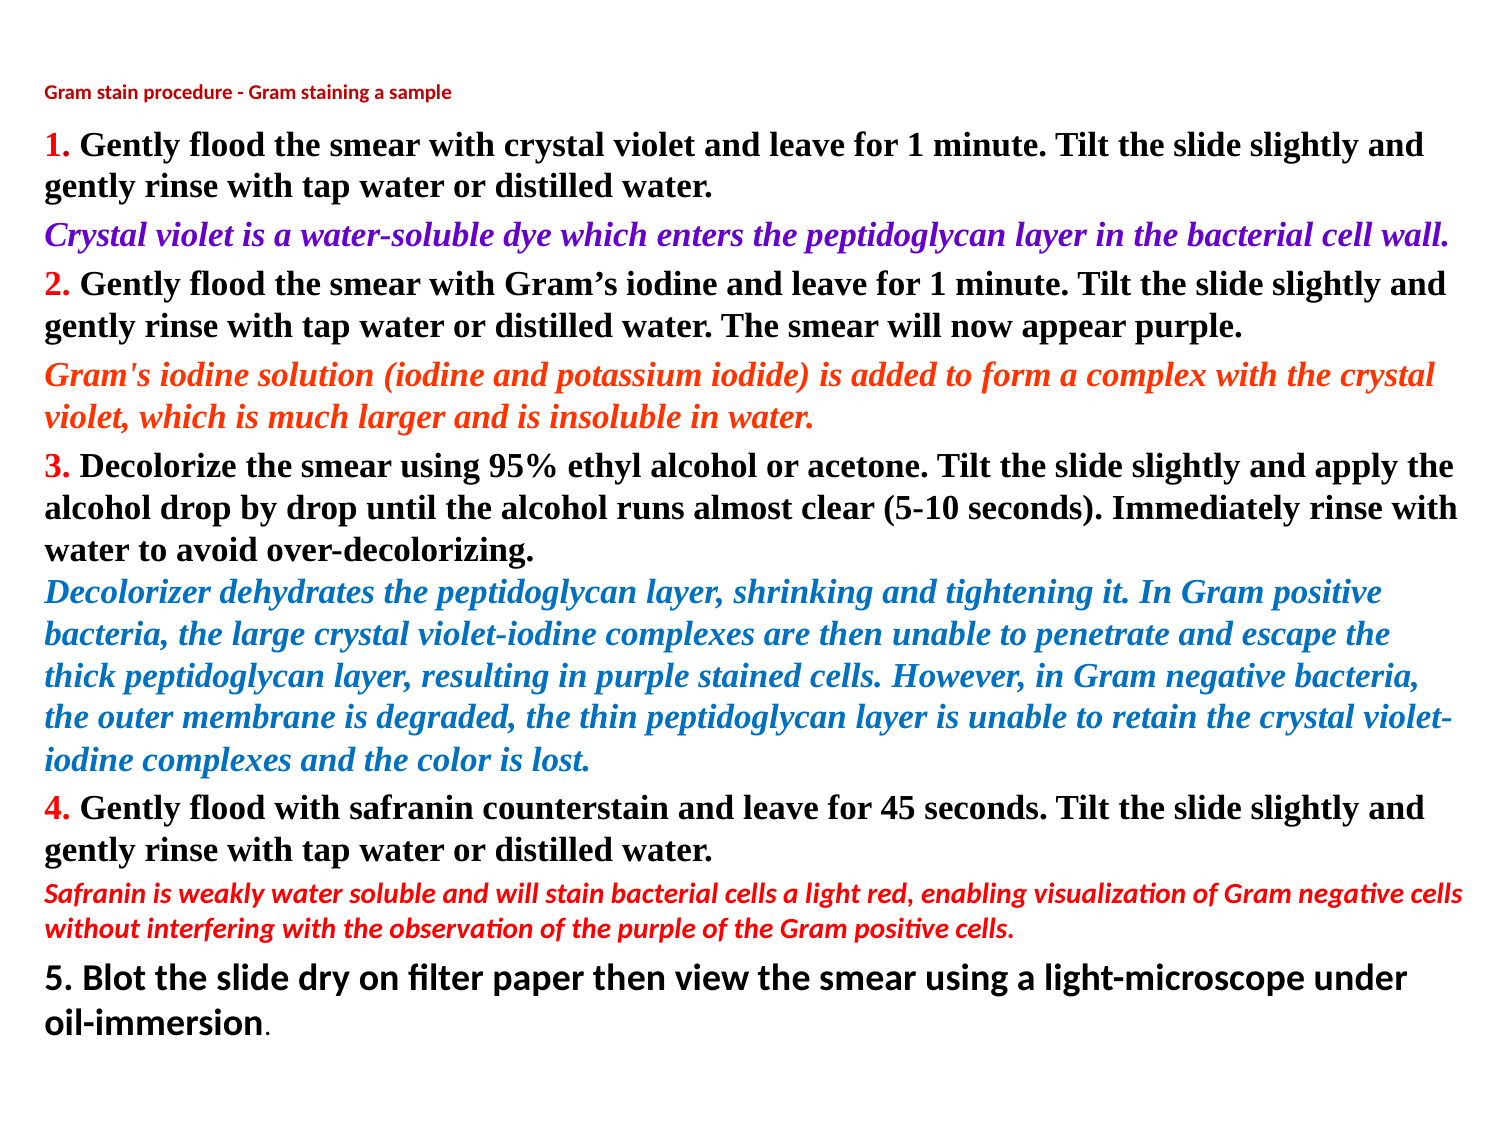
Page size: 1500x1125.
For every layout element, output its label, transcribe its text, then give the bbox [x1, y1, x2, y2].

title Gram stain procedure - Gram staining a sample [29, 45, 1483, 113]
list 1. Gently flood the smear with crystal violet and leave for 1 minute. Tilt the slide slightly and gently rinse with tap water or distilled water. Crystal violet is a water-soluble dye which enters the peptidoglycan layer in the bacterial cell wall. 2. Gently flood the smear with Gram’s iodine and leave for 1 minute. Tilt the slide slightly and gently rinse with tap water or distilled water. The smear will now appear purple. Gram's iodine solution (iodine and potassium iodide) is added to form a complex with the crystal violet, which is much larger and is insoluble in water. 3. Decolorize the smear using 95% ethyl alcohol or acetone. Tilt the slide slightly and apply the alcohol drop by drop until the alcohol runs almost clear (5-10 seconds). Immediately rinse with water to avoid over-decolorizing. Decolorizer dehydrates the peptidoglycan layer, shrinking and tightening it. In Gram positive bacteria, the large crystal violet-iodine complexes are then unable to penetrate and escape the thick peptidoglycan layer, resulting in purple stained cells. However, in Gram negative bacteria, the outer membrane is degraded, the thin peptidoglycan layer is unable to retain the crystal violet-iodine complexes and the color is lost. 4. Gently flood with safranin counterstain and leave for 45 seconds. Tilt the slide slightly and gently rinse with tap water or distilled water. Safranin is weakly water soluble and will stain bacterial cells a light red, enabling visualization of Gram negative cells without interfering with the observation of the purple of the Gram positive cells. 5. Blot the slide dry on filter paper then view the smear using a light-microscope under oil-immersion. [29, 113, 1483, 1094]
